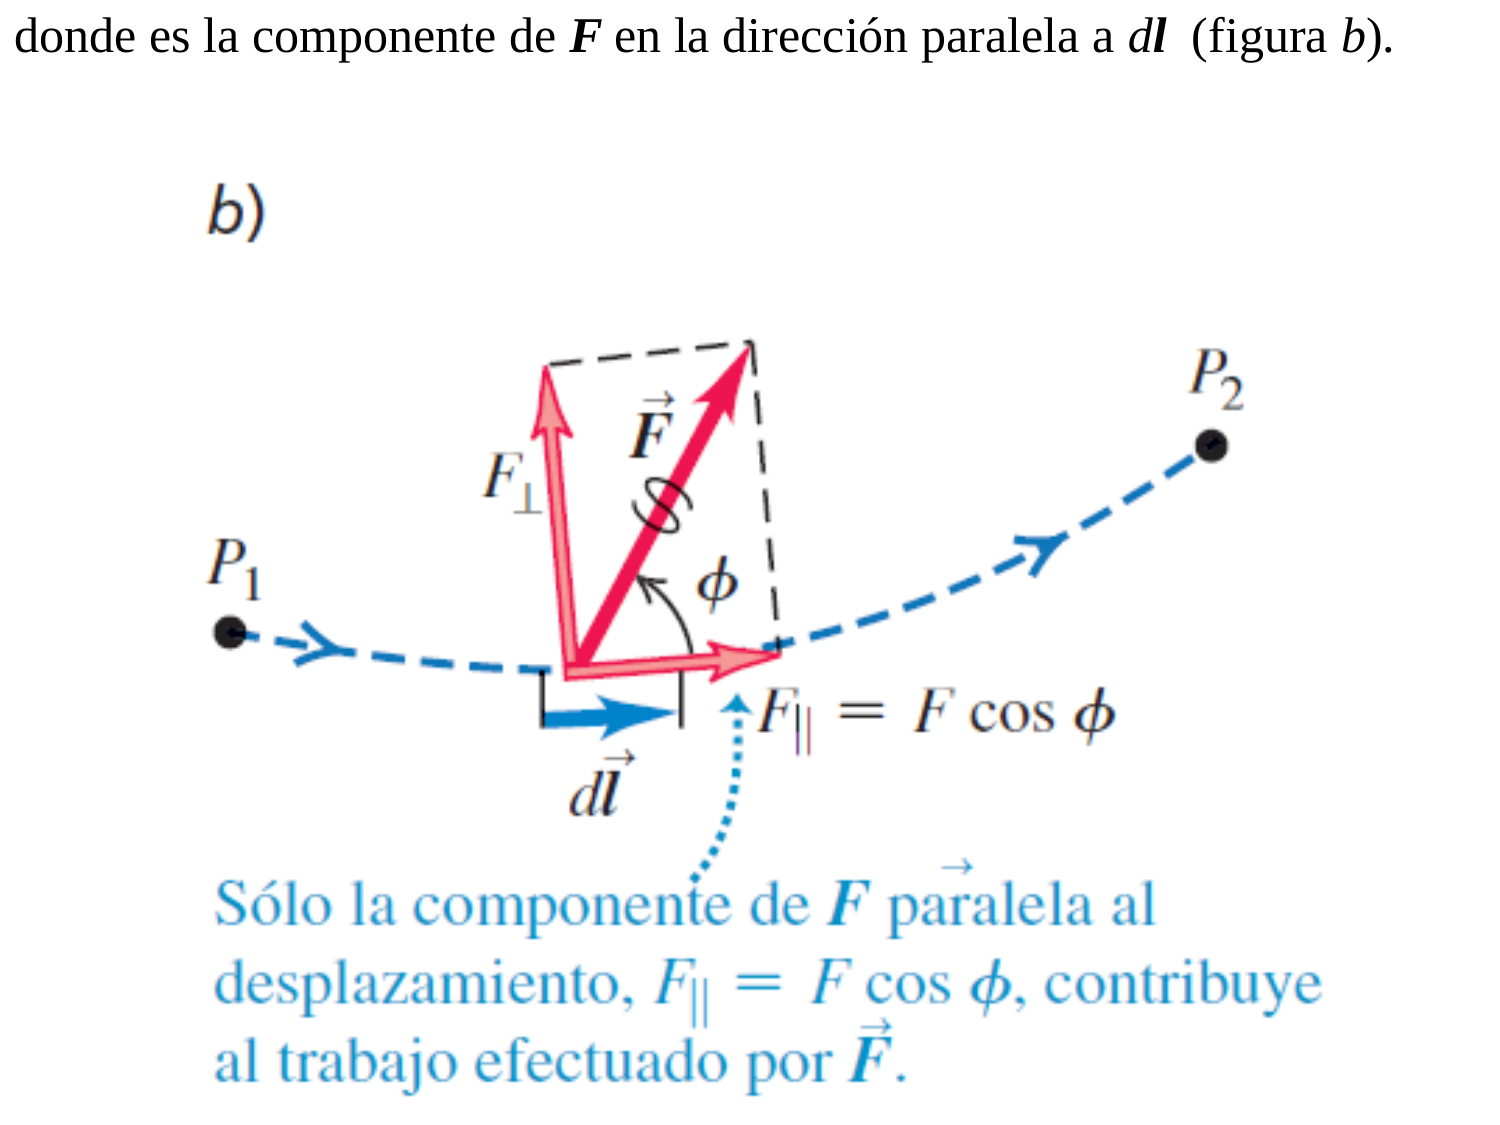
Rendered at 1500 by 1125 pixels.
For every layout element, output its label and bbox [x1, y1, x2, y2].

picture [160, 148, 1353, 1125]
